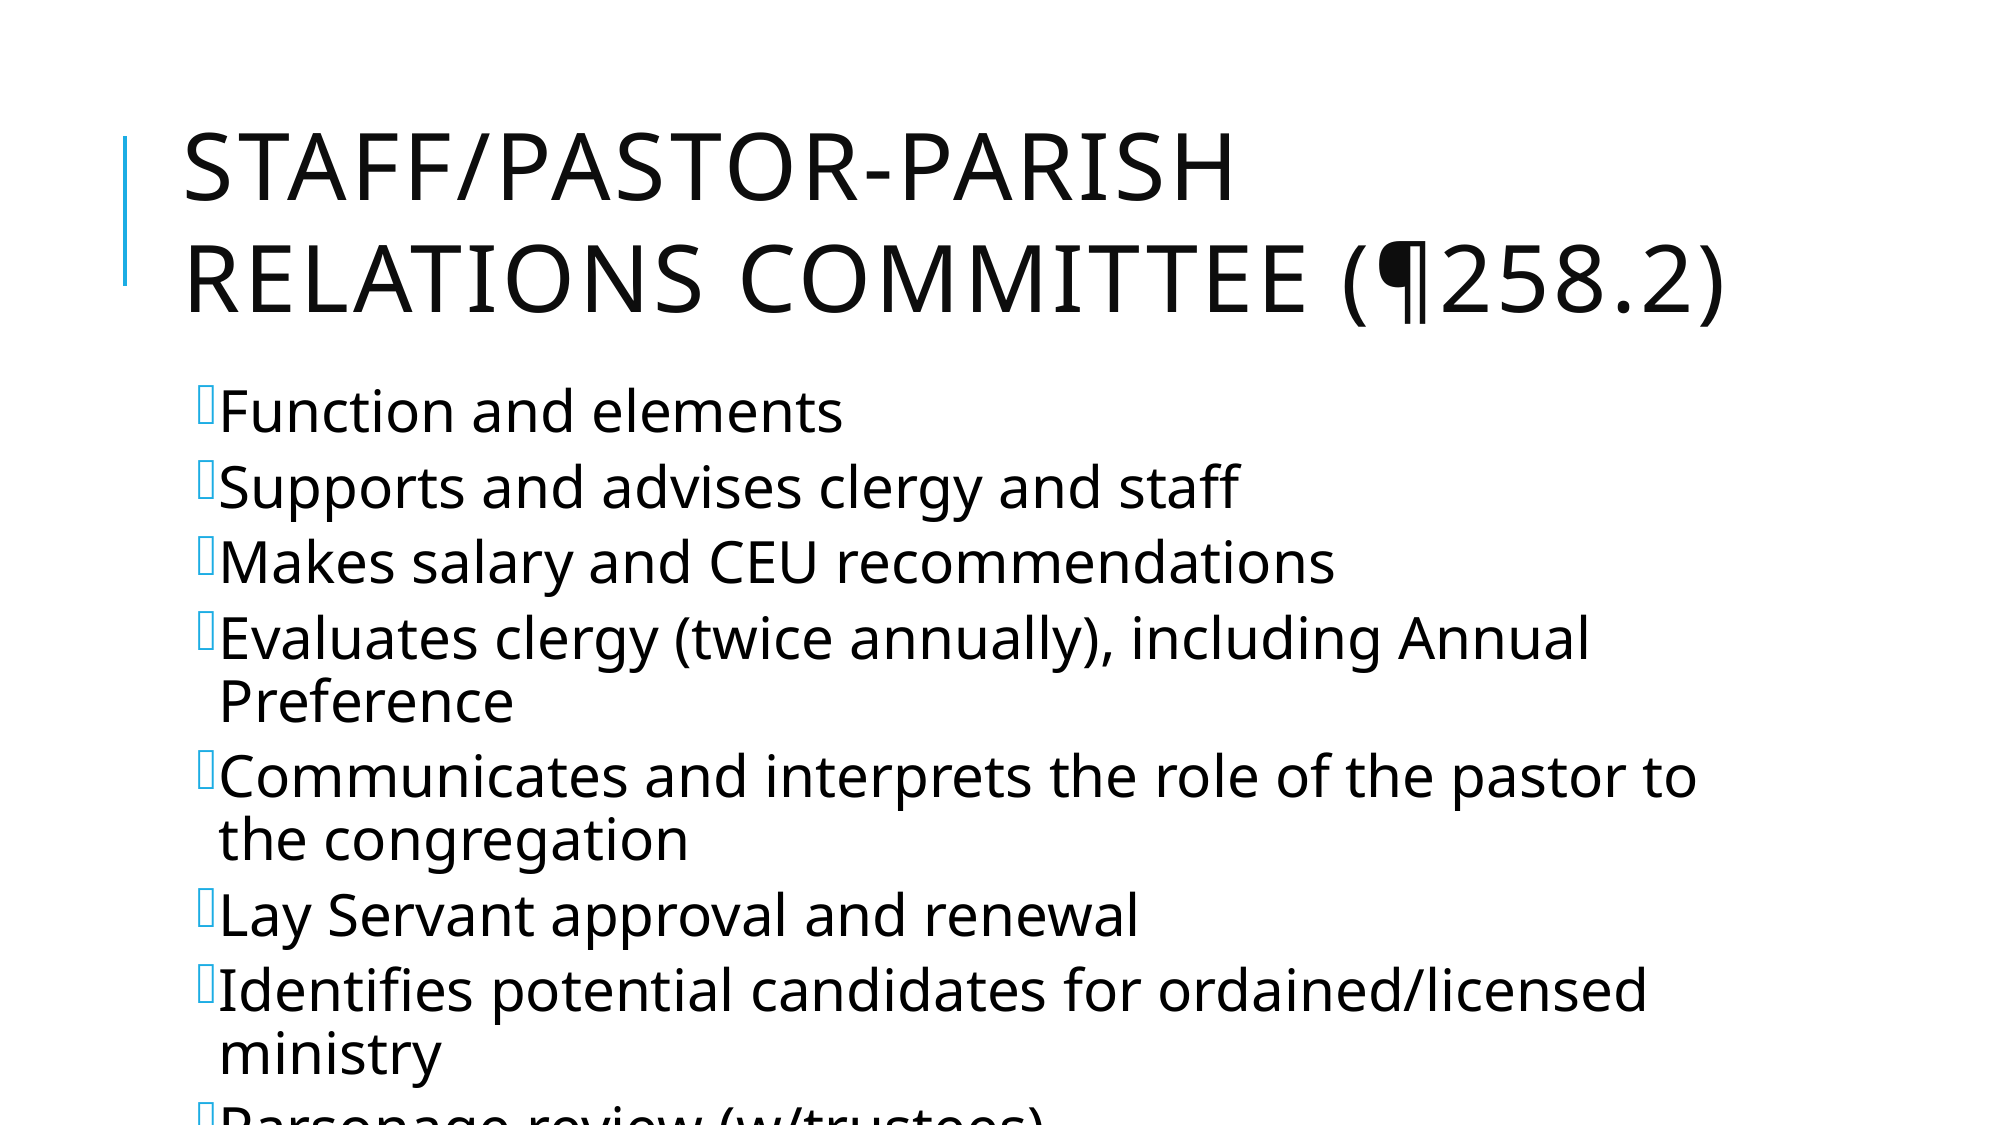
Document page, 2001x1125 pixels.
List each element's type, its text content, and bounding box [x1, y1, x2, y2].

list Function and elements Supports and advises clergy and staff Makes salary and CEU recommendations Evaluates clergy (twice annually), including Annual Preference Communicates and interprets the role of the pastor to the congregation Lay Servant approval and renewal Identifies potential candidates for ordained/licensed ministry Parsonage review (w/trustees) [168, 375, 1763, 1035]
title Staff/Pastor-Parish Relations Committee (¶258.2) [168, 96, 1763, 342]
